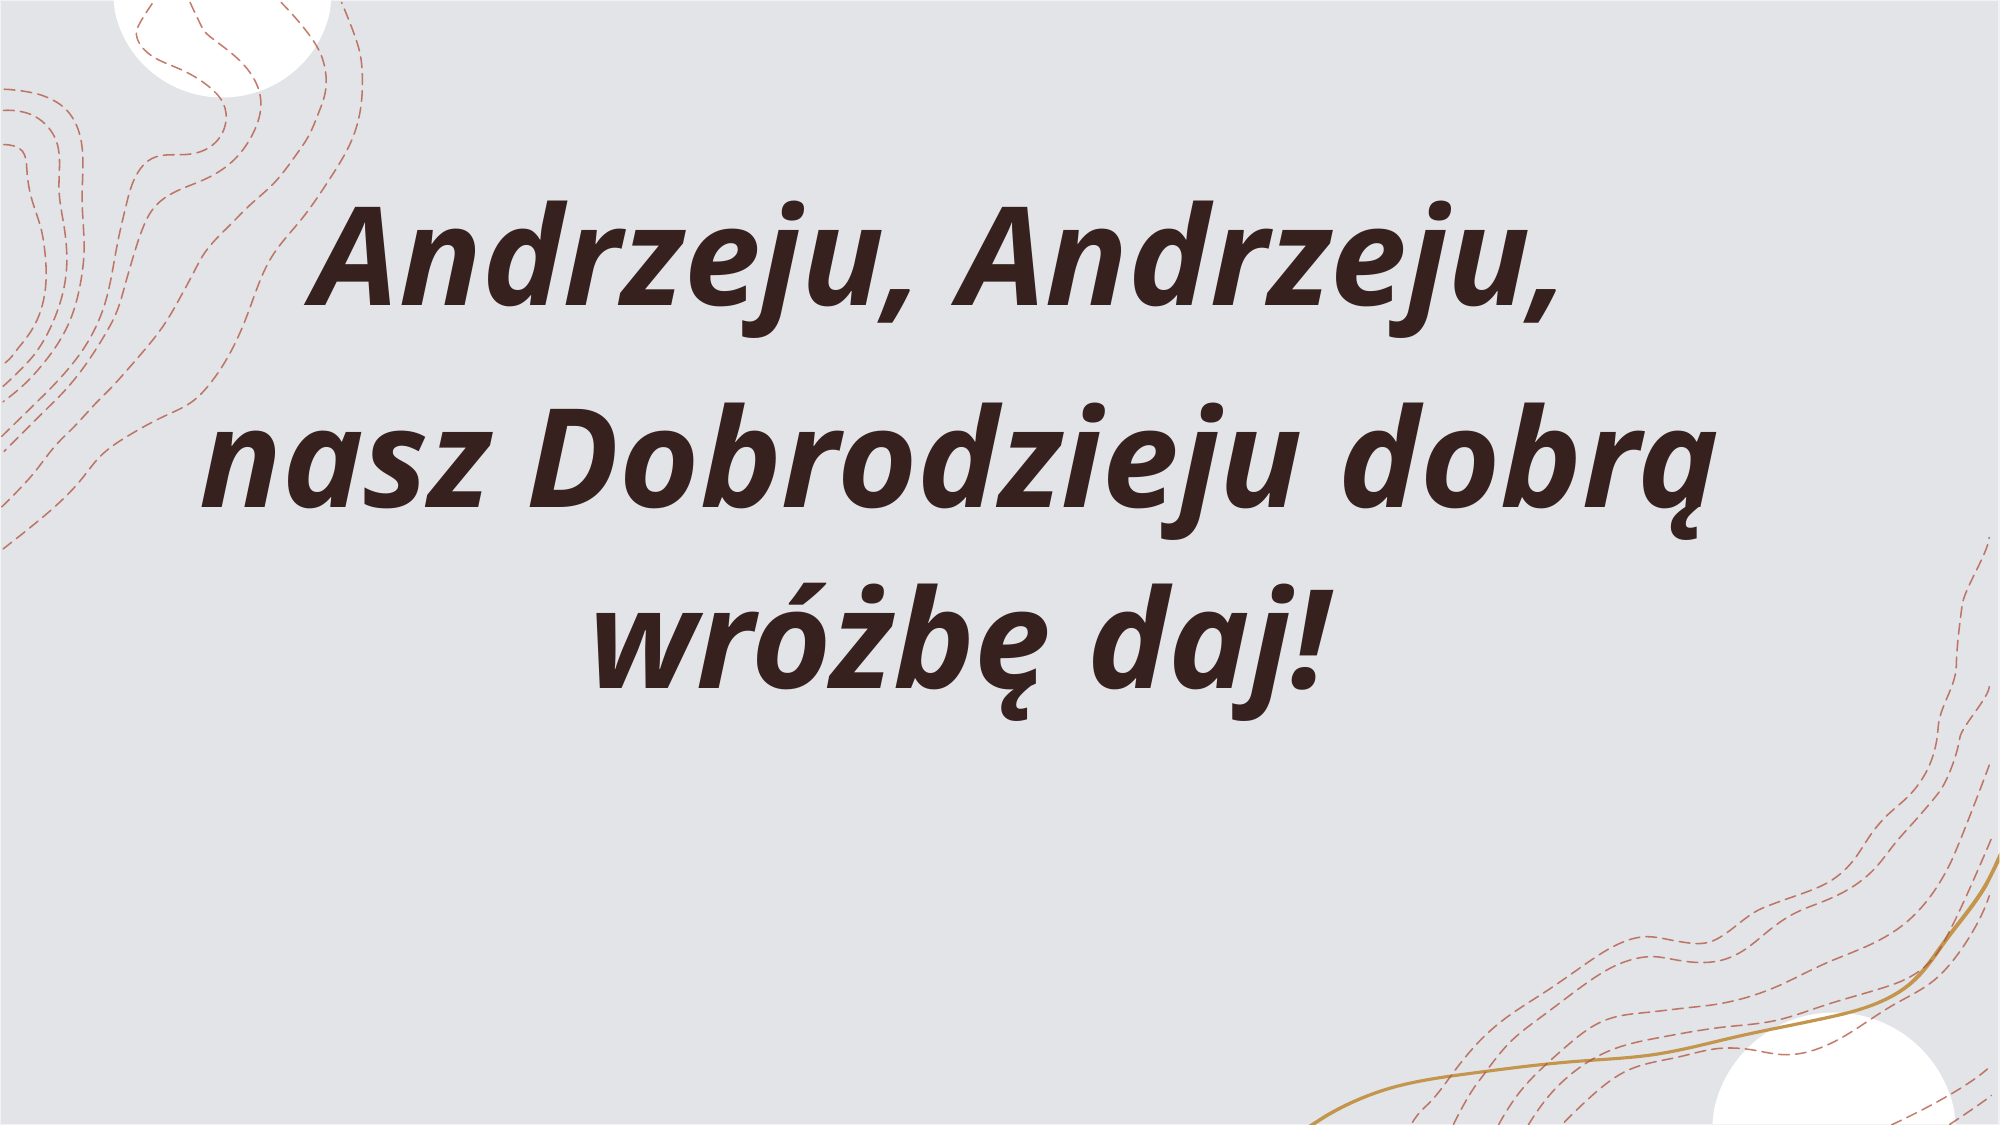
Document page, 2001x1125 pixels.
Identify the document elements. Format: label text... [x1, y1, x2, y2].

list Andrzeju, Andrzeju, nasz Dobrodzieju dobrą wróżbę daj! [97, 143, 1823, 1000]
